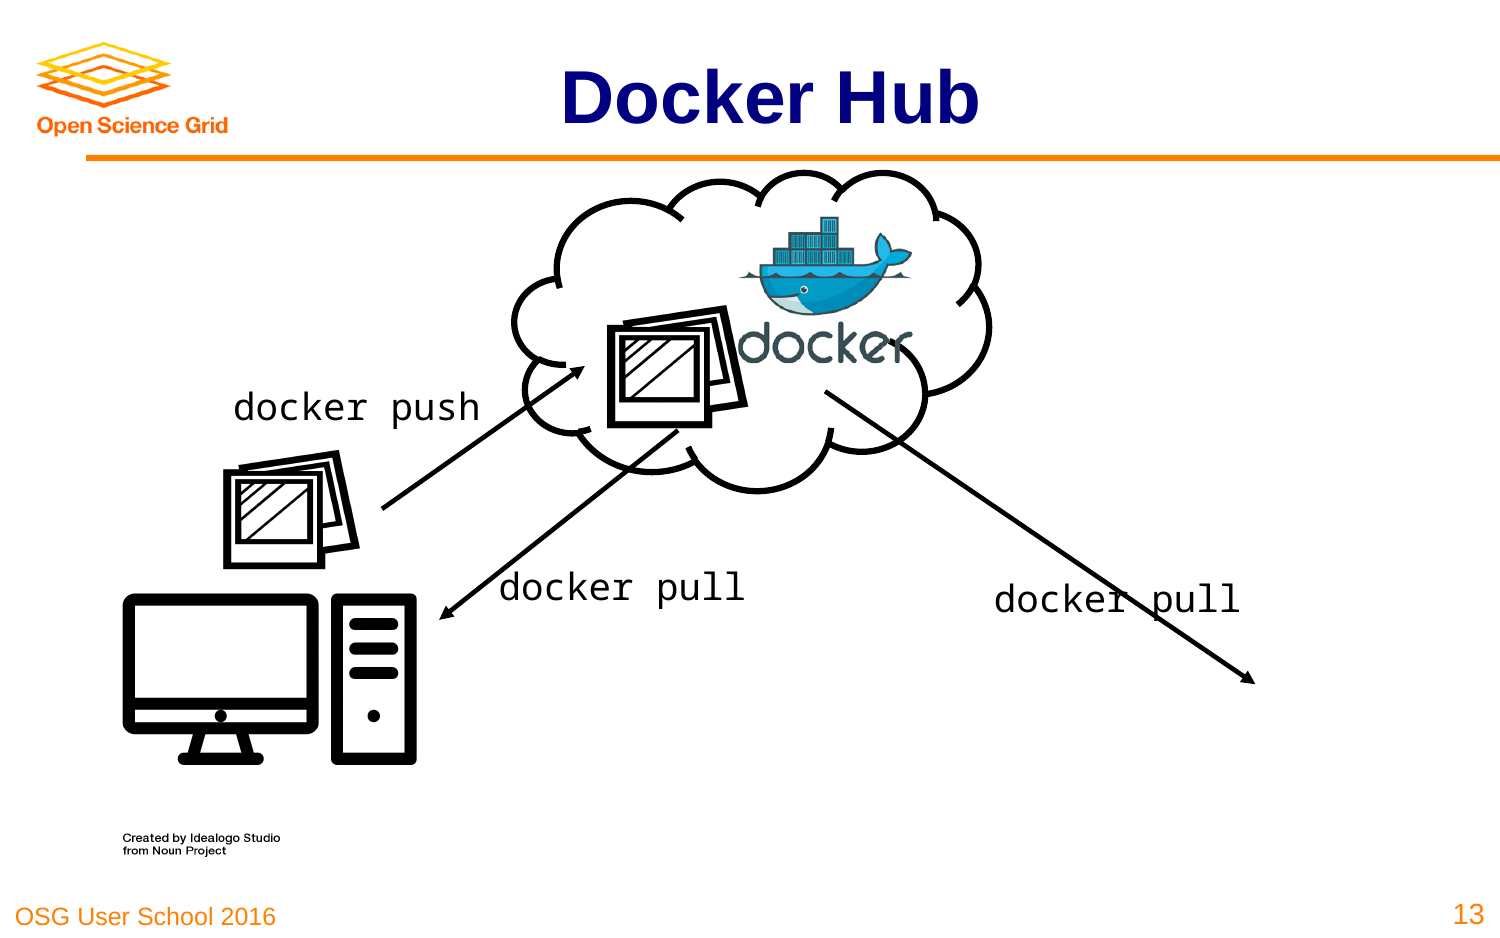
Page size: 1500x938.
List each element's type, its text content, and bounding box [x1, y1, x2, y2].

picture [97, 446, 441, 876]
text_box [824, 391, 1256, 685]
text_box docker pull [682, 555, 761, 615]
picture [584, 186, 928, 431]
slide_number 13 [1430, 874, 1500, 938]
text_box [438, 430, 679, 621]
text_box [682, 399, 819, 492]
picture [17, 23, 201, 151]
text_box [381, 365, 586, 510]
text_box docker push [218, 376, 376, 436]
text_box [932, 202, 990, 389]
text_box [770, 172, 838, 185]
text_box [847, 172, 919, 185]
text_box [514, 181, 741, 364]
title Docker Hub [201, 15, 1342, 172]
